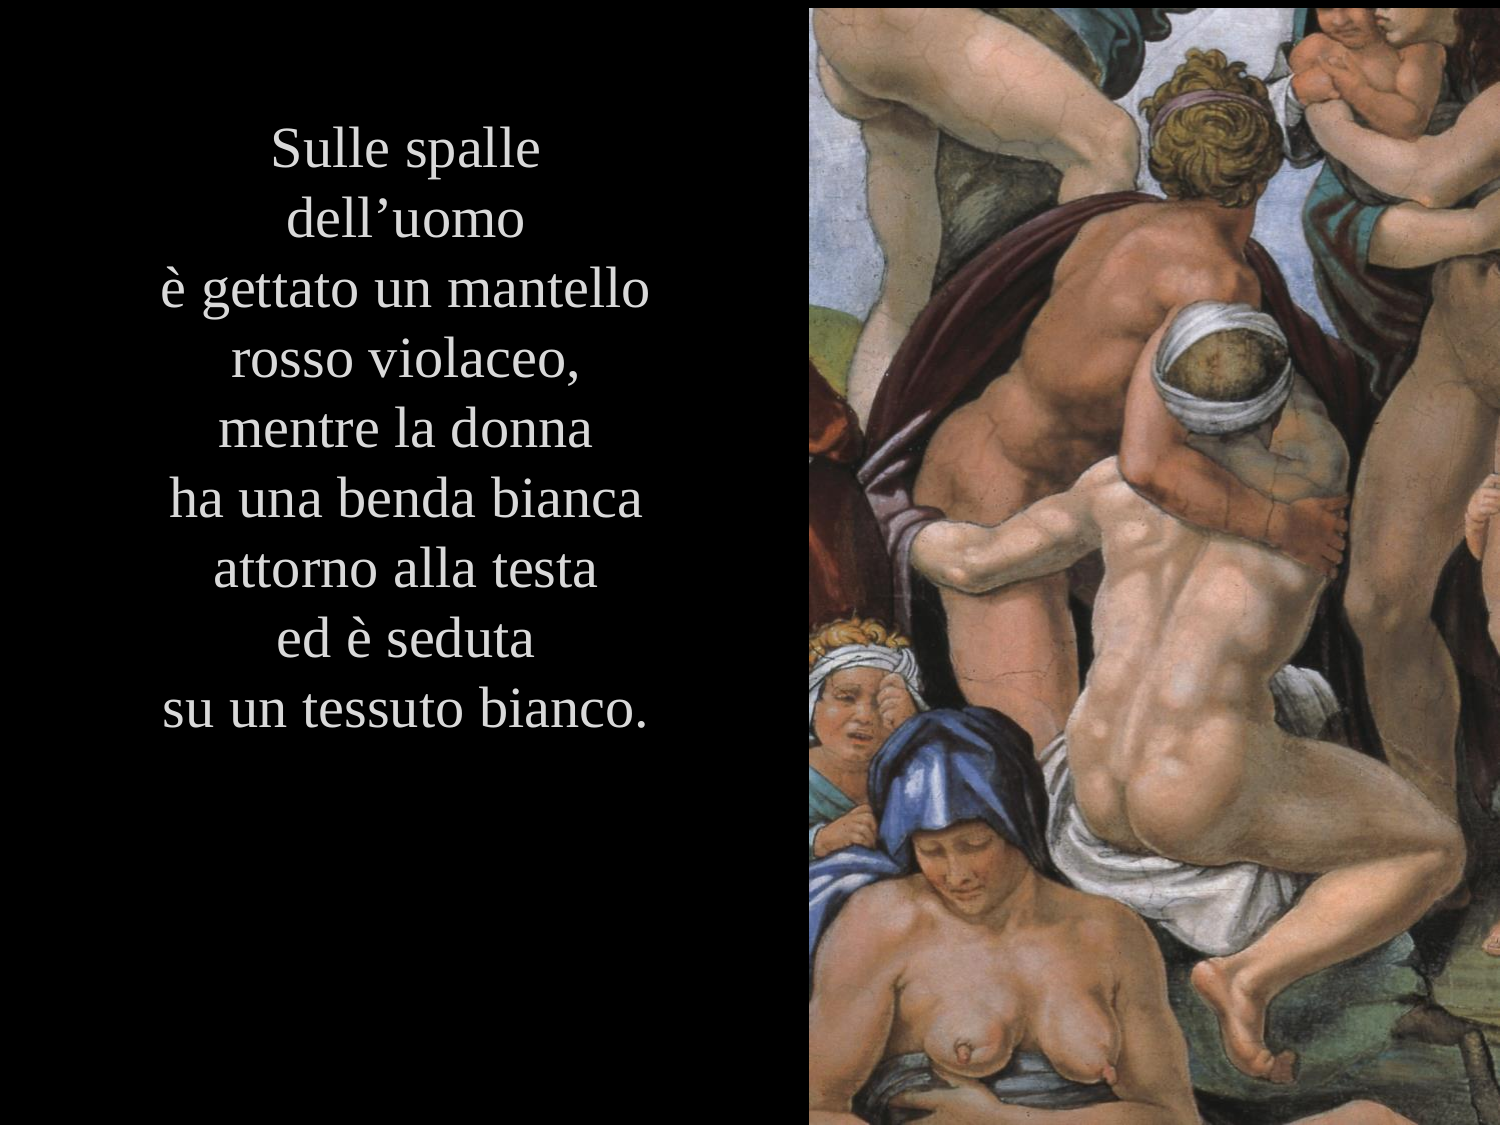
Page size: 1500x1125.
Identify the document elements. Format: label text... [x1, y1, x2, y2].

picture [809, 7, 1500, 1125]
text_box Sulle spalle dell’uomo è gettato un mantello rosso violaceo, mentre la donna ha una benda bianca attorno alla testa ed è seduta su un tessuto bianco. [88, 101, 739, 817]
